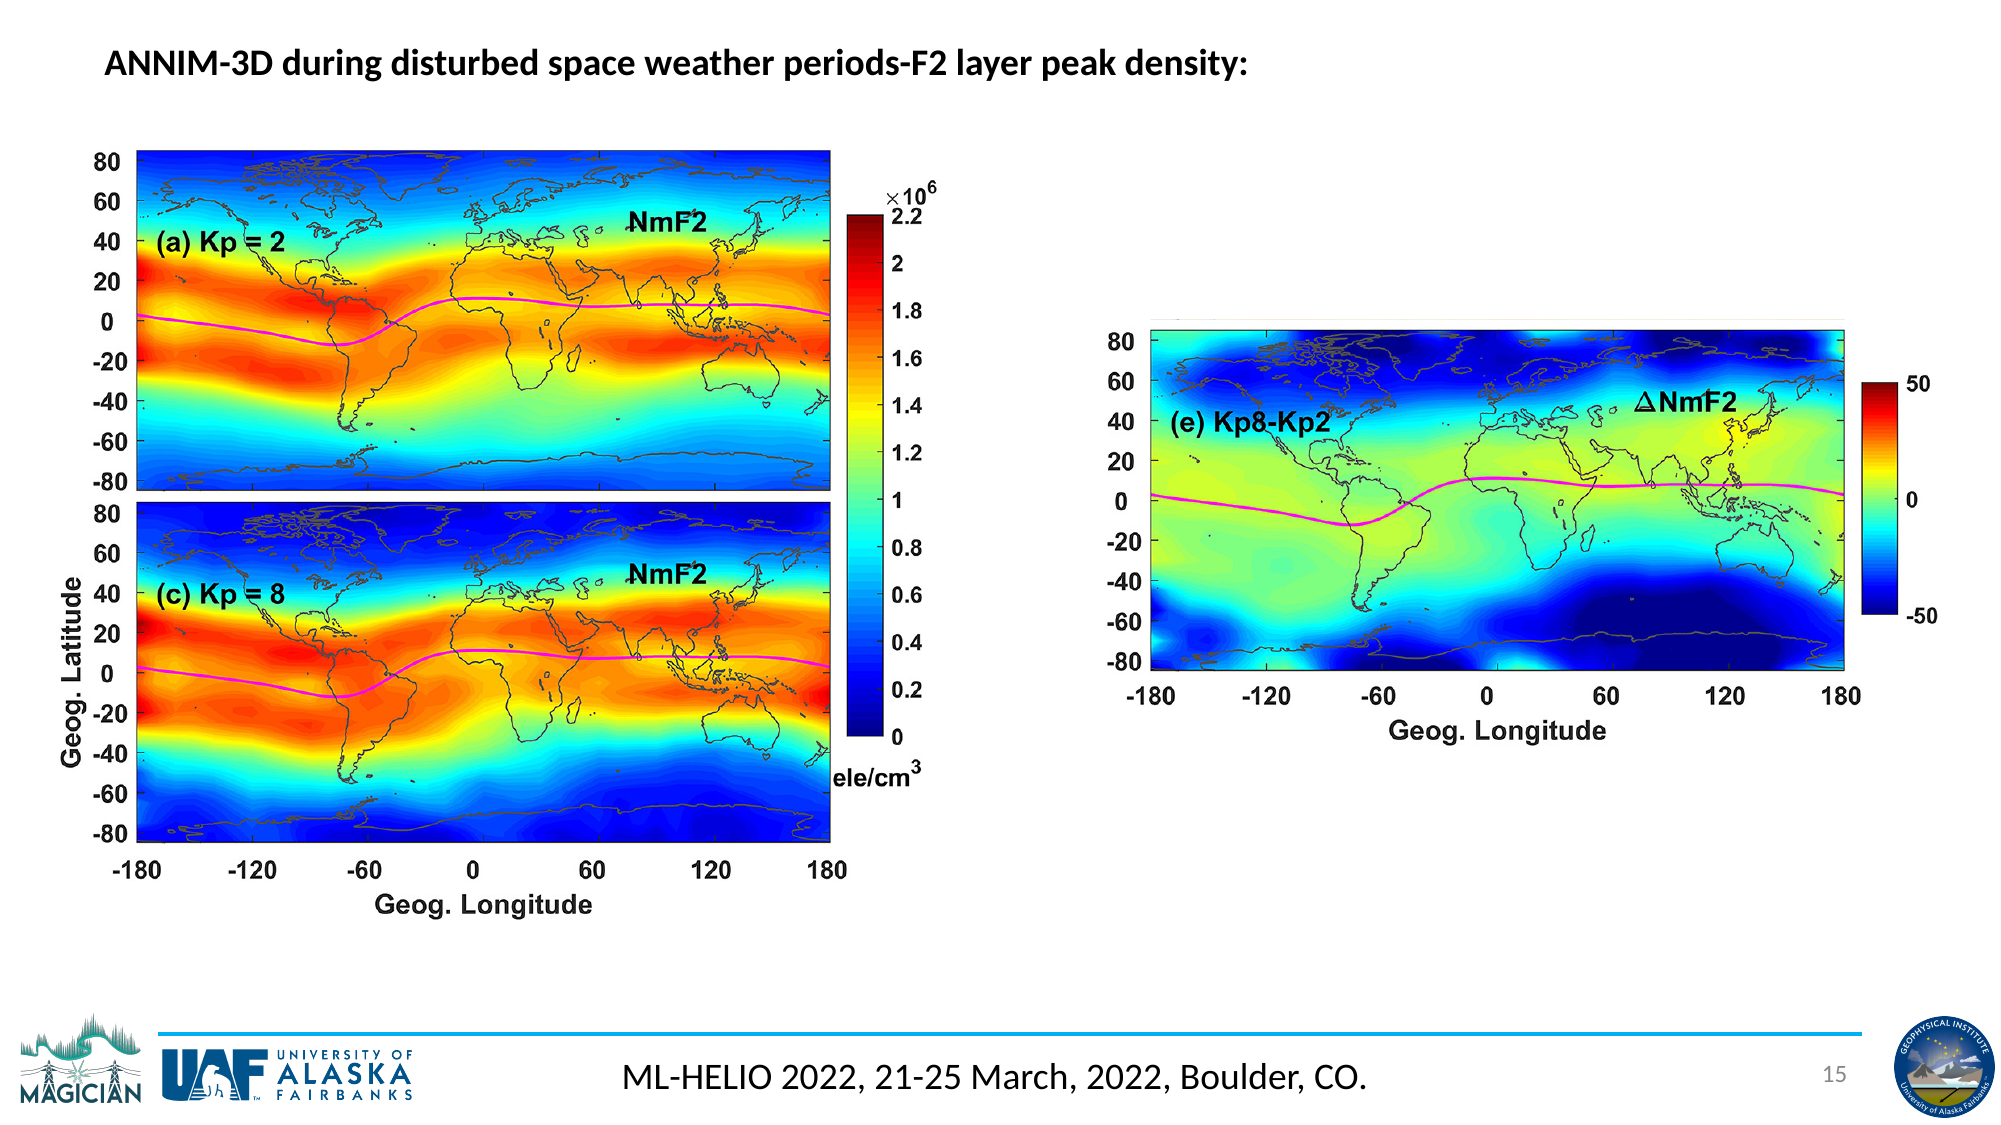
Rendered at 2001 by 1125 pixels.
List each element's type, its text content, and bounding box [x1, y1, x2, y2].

slide_number 15 [1435, 1042, 1863, 1103]
picture [1071, 318, 1955, 748]
picture [0, 1002, 412, 1118]
text_box ANNIM-3D during disturbed space weather periods-F2 layer peak density: [89, 30, 1275, 91]
text_box ML-HELIO 2022, 21-25 March, 2022, Boulder, CO. [606, 1046, 1435, 1105]
picture [1894, 1016, 1996, 1118]
picture [57, 146, 941, 922]
